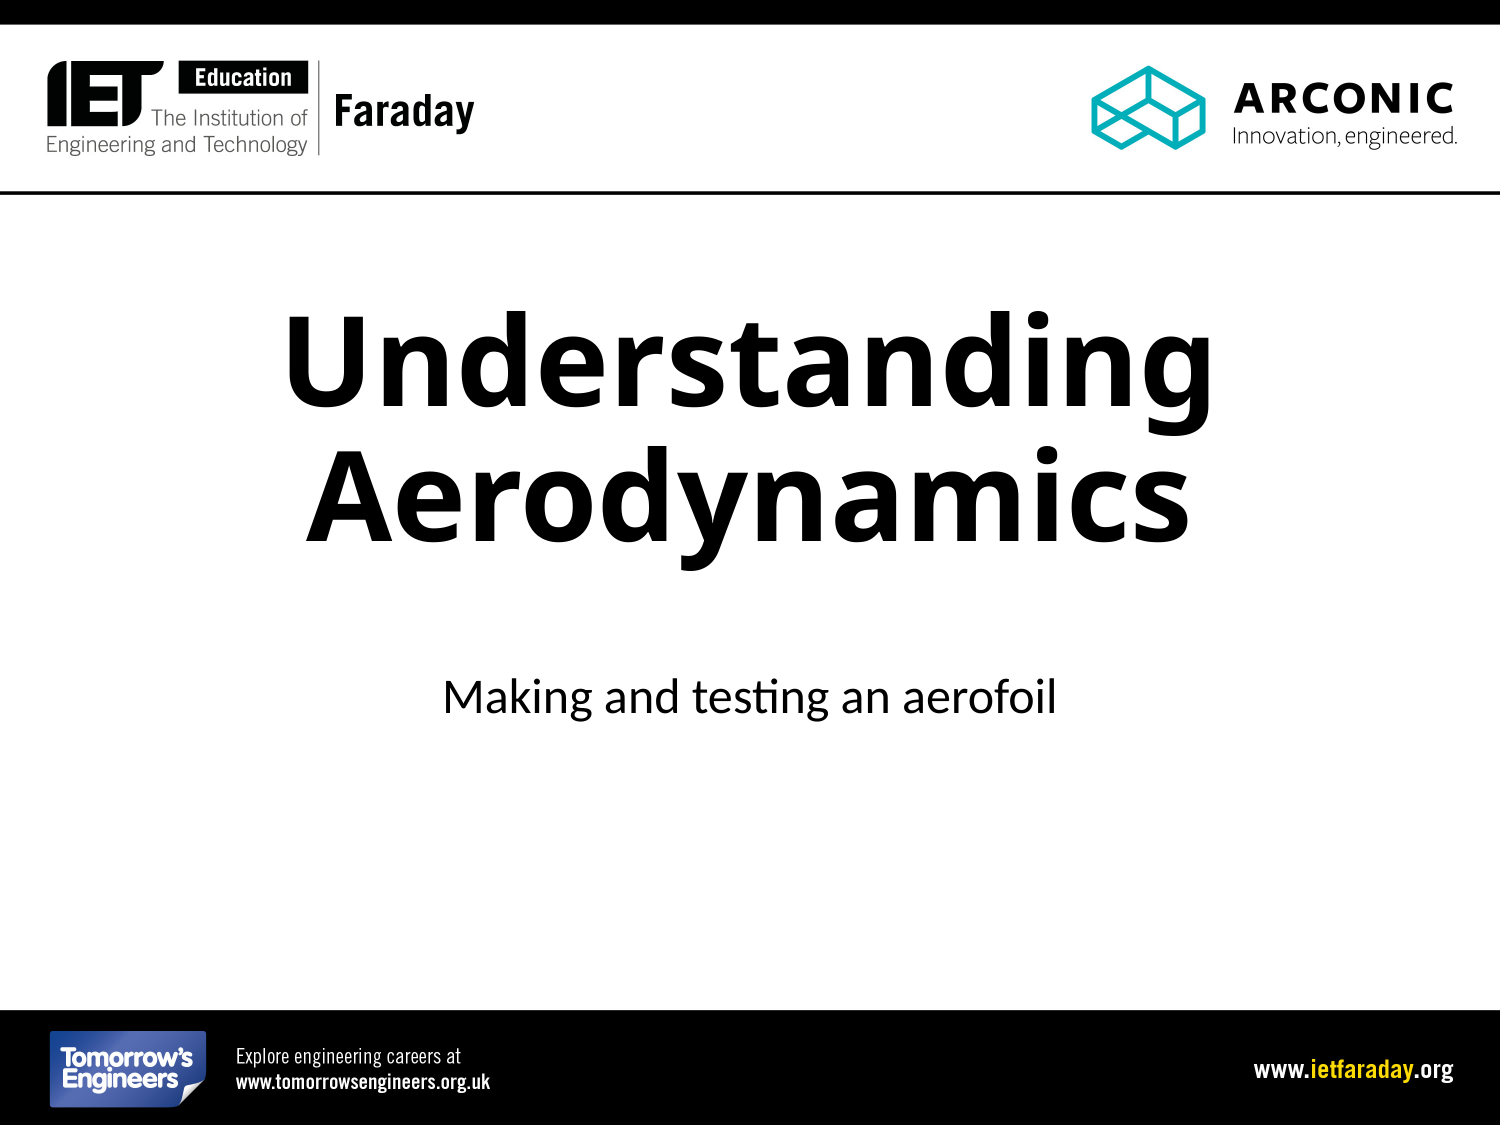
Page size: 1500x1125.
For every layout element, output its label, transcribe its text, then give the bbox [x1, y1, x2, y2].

title Understanding Aerodynamics [112, 262, 1388, 576]
picture [0, 0, 1500, 1125]
subtitle Making and testing an aerofoil [187, 662, 1313, 863]
